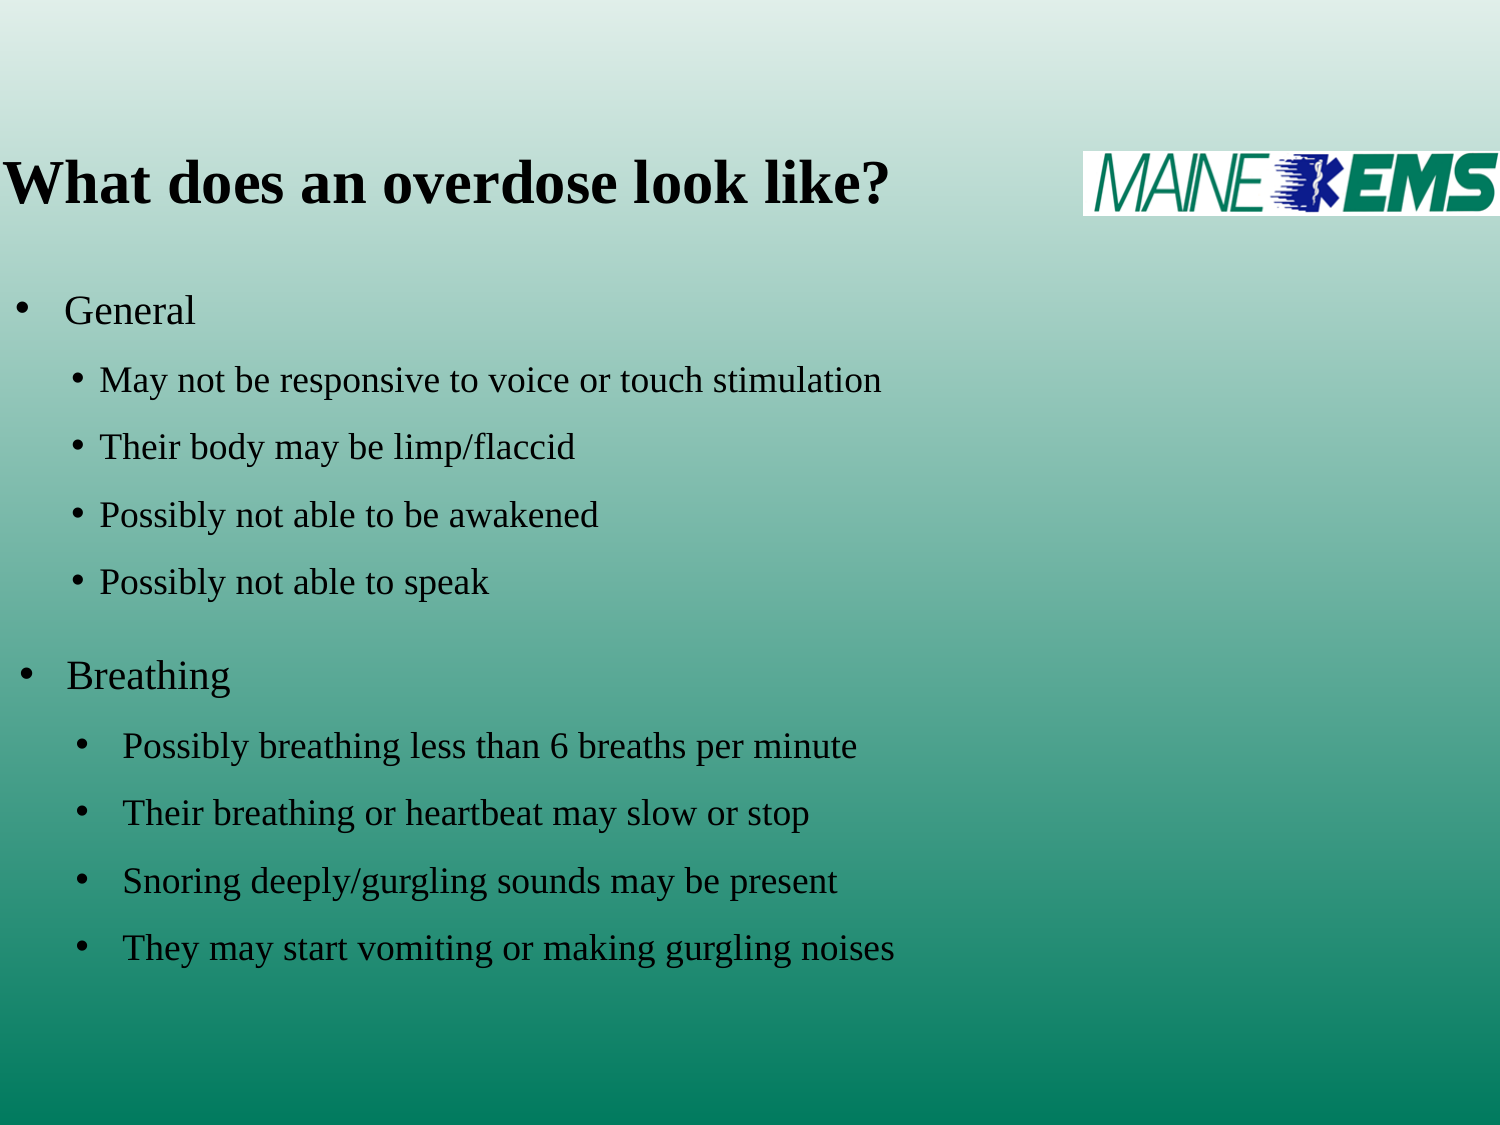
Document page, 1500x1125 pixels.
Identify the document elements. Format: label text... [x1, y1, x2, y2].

picture [1083, 151, 1500, 216]
list General May not be responsive to voice or touch stimulation Their body may be limp/flaccid Possibly not able to be awakened Possibly not able to speak [0, 249, 1013, 763]
title What does an overdose look like? [0, 75, 947, 249]
text_box Breathing Possibly breathing less than 6 breaths per minute Their breathing or heartbeat may slow or stop Snoring deeply/gurgling sounds may be present They may start vomiting or making gurgling noises [4, 640, 1027, 1021]
